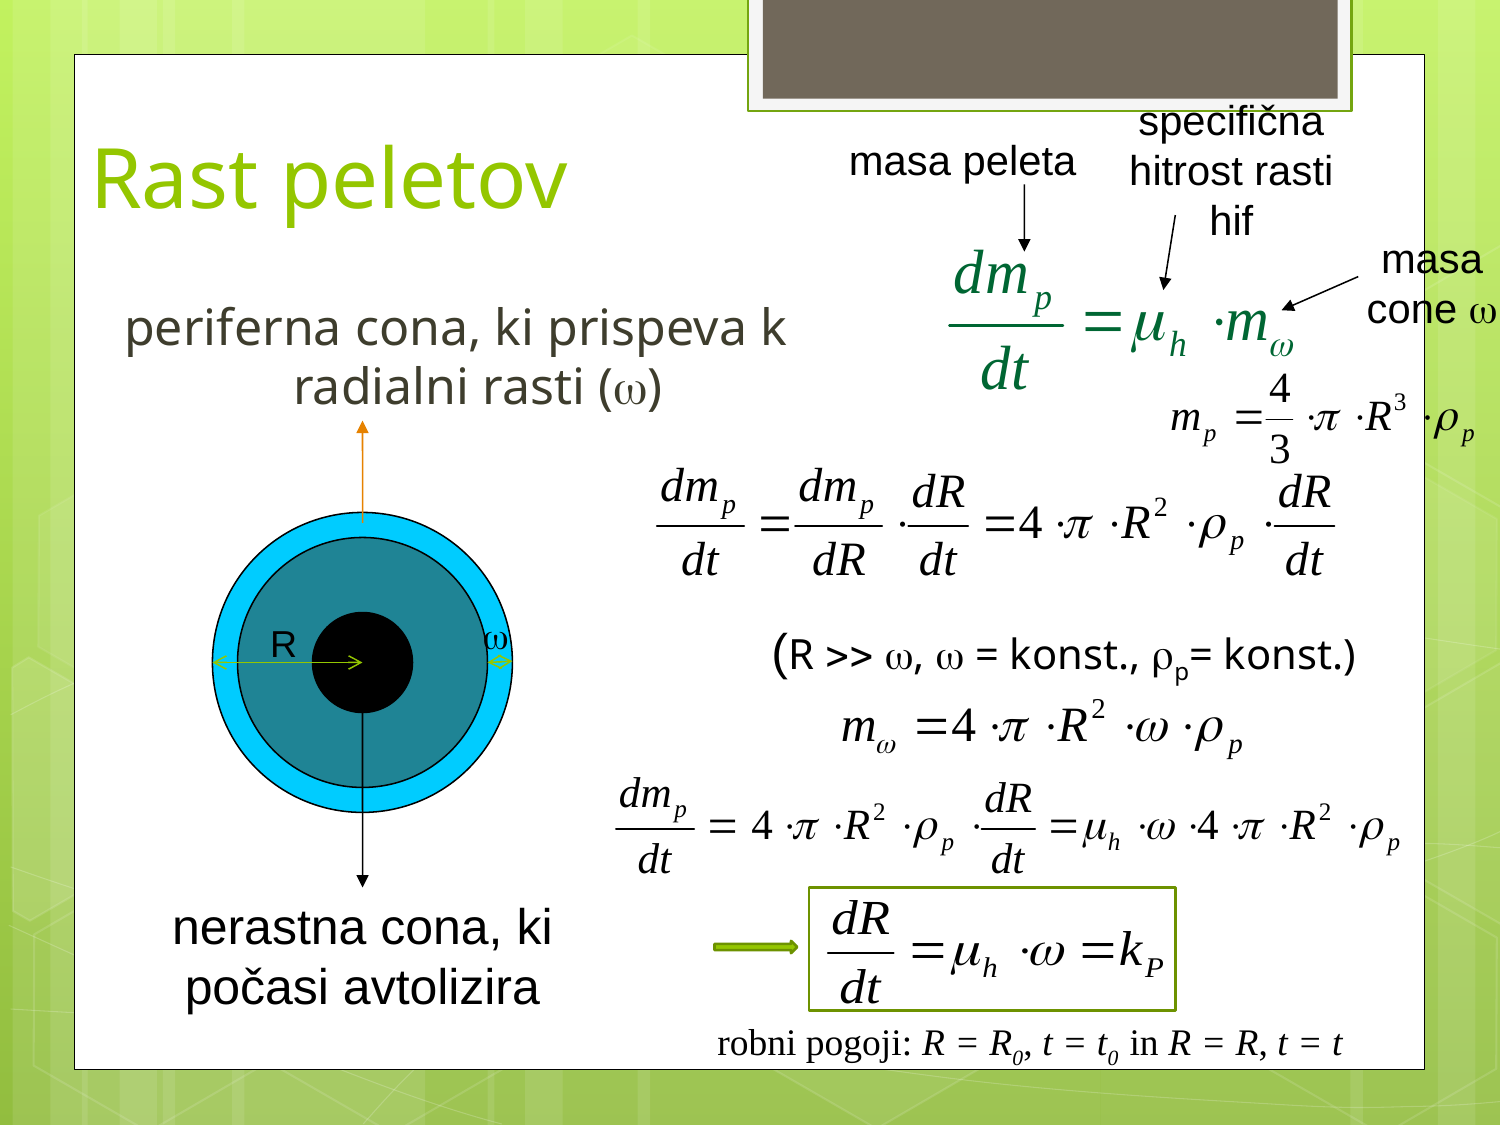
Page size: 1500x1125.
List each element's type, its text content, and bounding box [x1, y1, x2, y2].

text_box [608, 763, 1408, 884]
text_box [808, 893, 814, 1012]
list periferna cona, ki prispeva k radialni rasti (w) [75, 287, 825, 1000]
text_box  [468, 604, 538, 665]
text_box robni pogoji: R = R0, t = t0 in R = R, t = t [702, 1010, 1400, 1077]
text_box [312, 612, 413, 713]
text_box masa peleta [797, 126, 1128, 192]
text_box specifična hitrost rasti hif [1104, 86, 1359, 252]
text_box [648, 453, 1346, 587]
text_box [713, 939, 799, 955]
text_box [833, 687, 1251, 761]
text_box nerastna cona, ki počasi avtolizira [137, 887, 588, 1023]
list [938, 231, 1306, 400]
title Rast peletov [75, 45, 1425, 233]
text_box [1163, 361, 1485, 474]
text_box masa cone  [1340, 224, 1500, 340]
text_box R [255, 612, 312, 662]
text_box [356, 420, 369, 523]
text_box [356, 699, 369, 887]
text_box (R  ,  = konst., p= konst.) [726, 612, 1402, 693]
text_box [237, 537, 488, 788]
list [818, 893, 1176, 1015]
